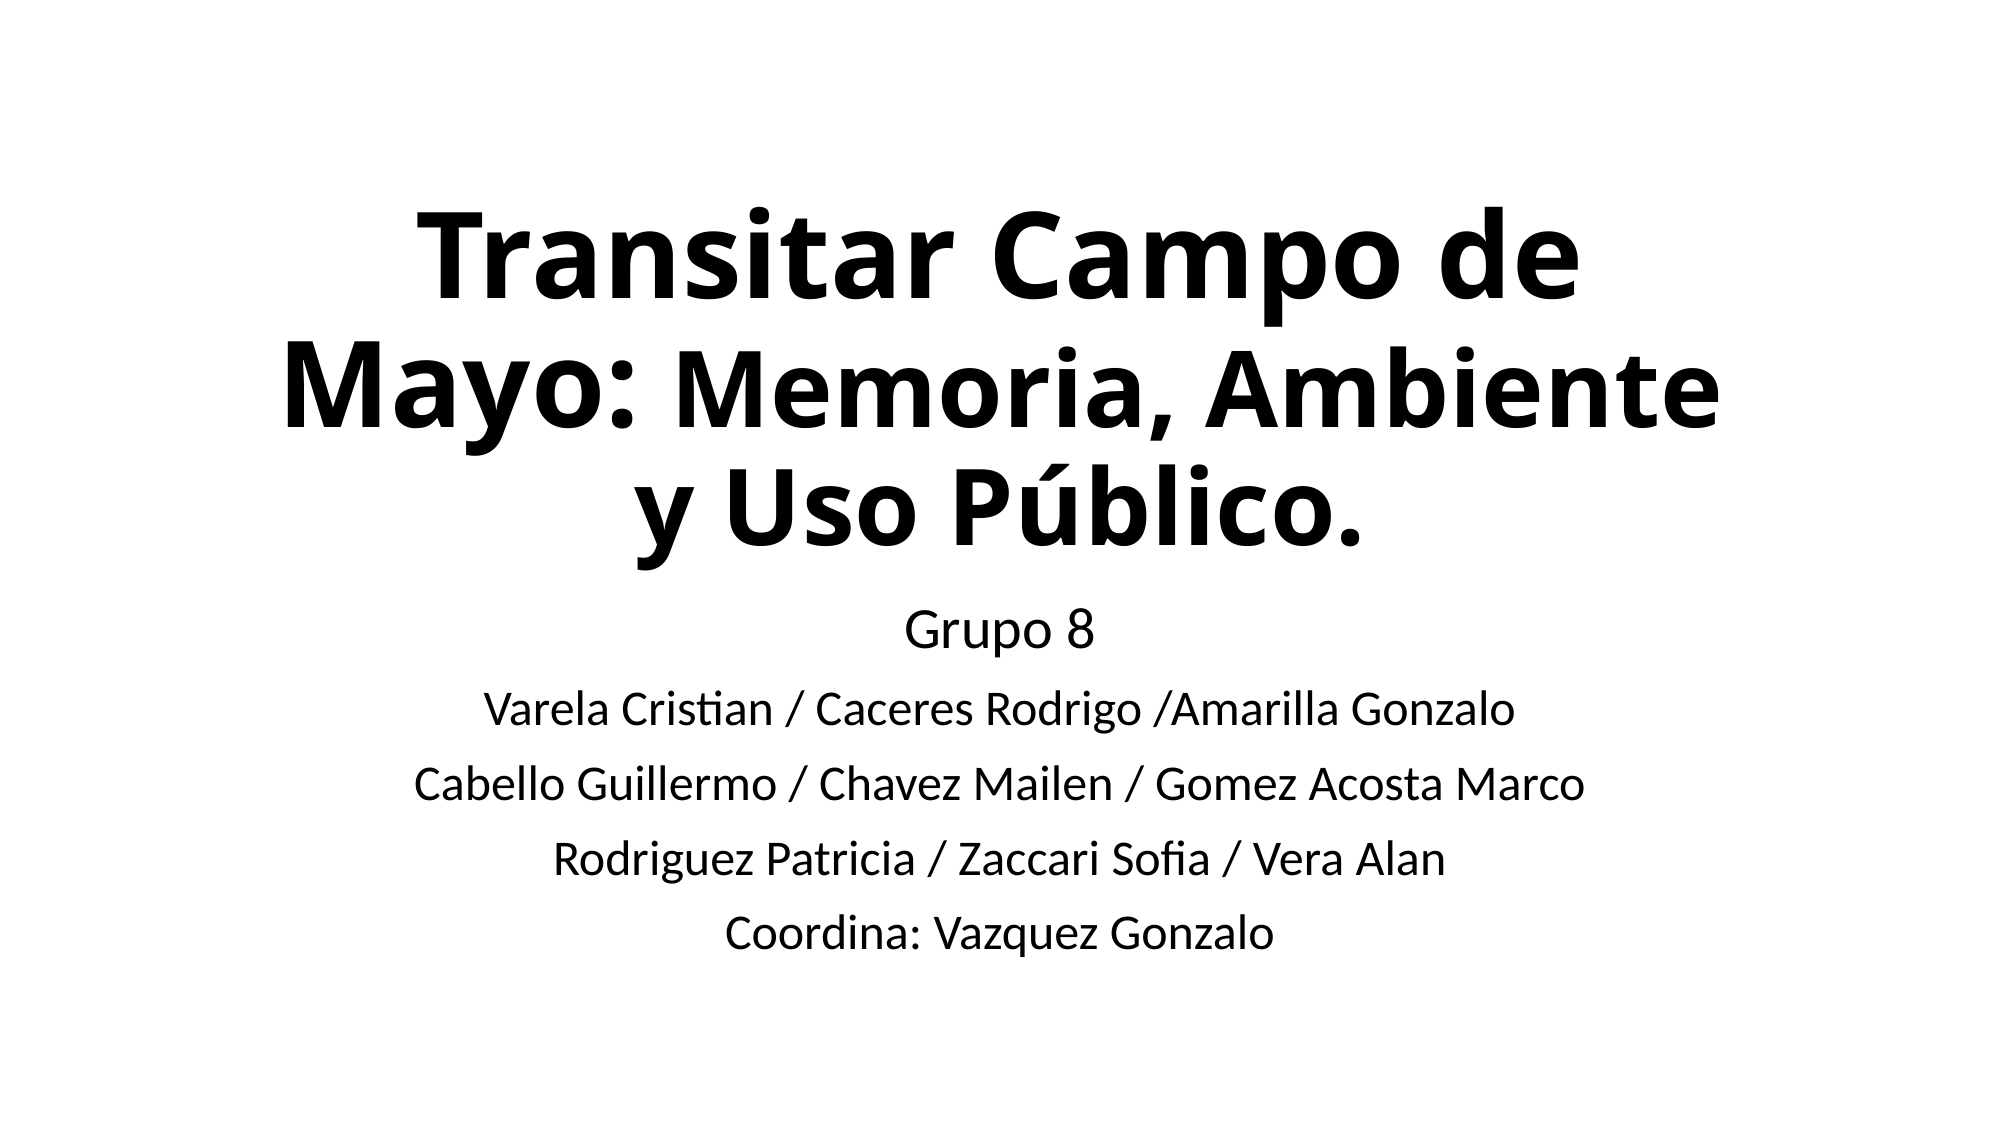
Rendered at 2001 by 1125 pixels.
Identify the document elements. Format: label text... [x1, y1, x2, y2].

title Transitar Campo de Mayo: Memoria, Ambiente y Uso Público. [249, 184, 1750, 576]
subtitle Grupo 8 Varela Cristian / Caceres Rodrigo /Amarilla Gonzalo Cabello Guillermo / Chavez Mailen / Gomez Acosta Marco Rodriguez Patricia / Zaccari Sofia / Vera Alan Coordina: Vazquez Gonzalo [249, 590, 1750, 1098]
